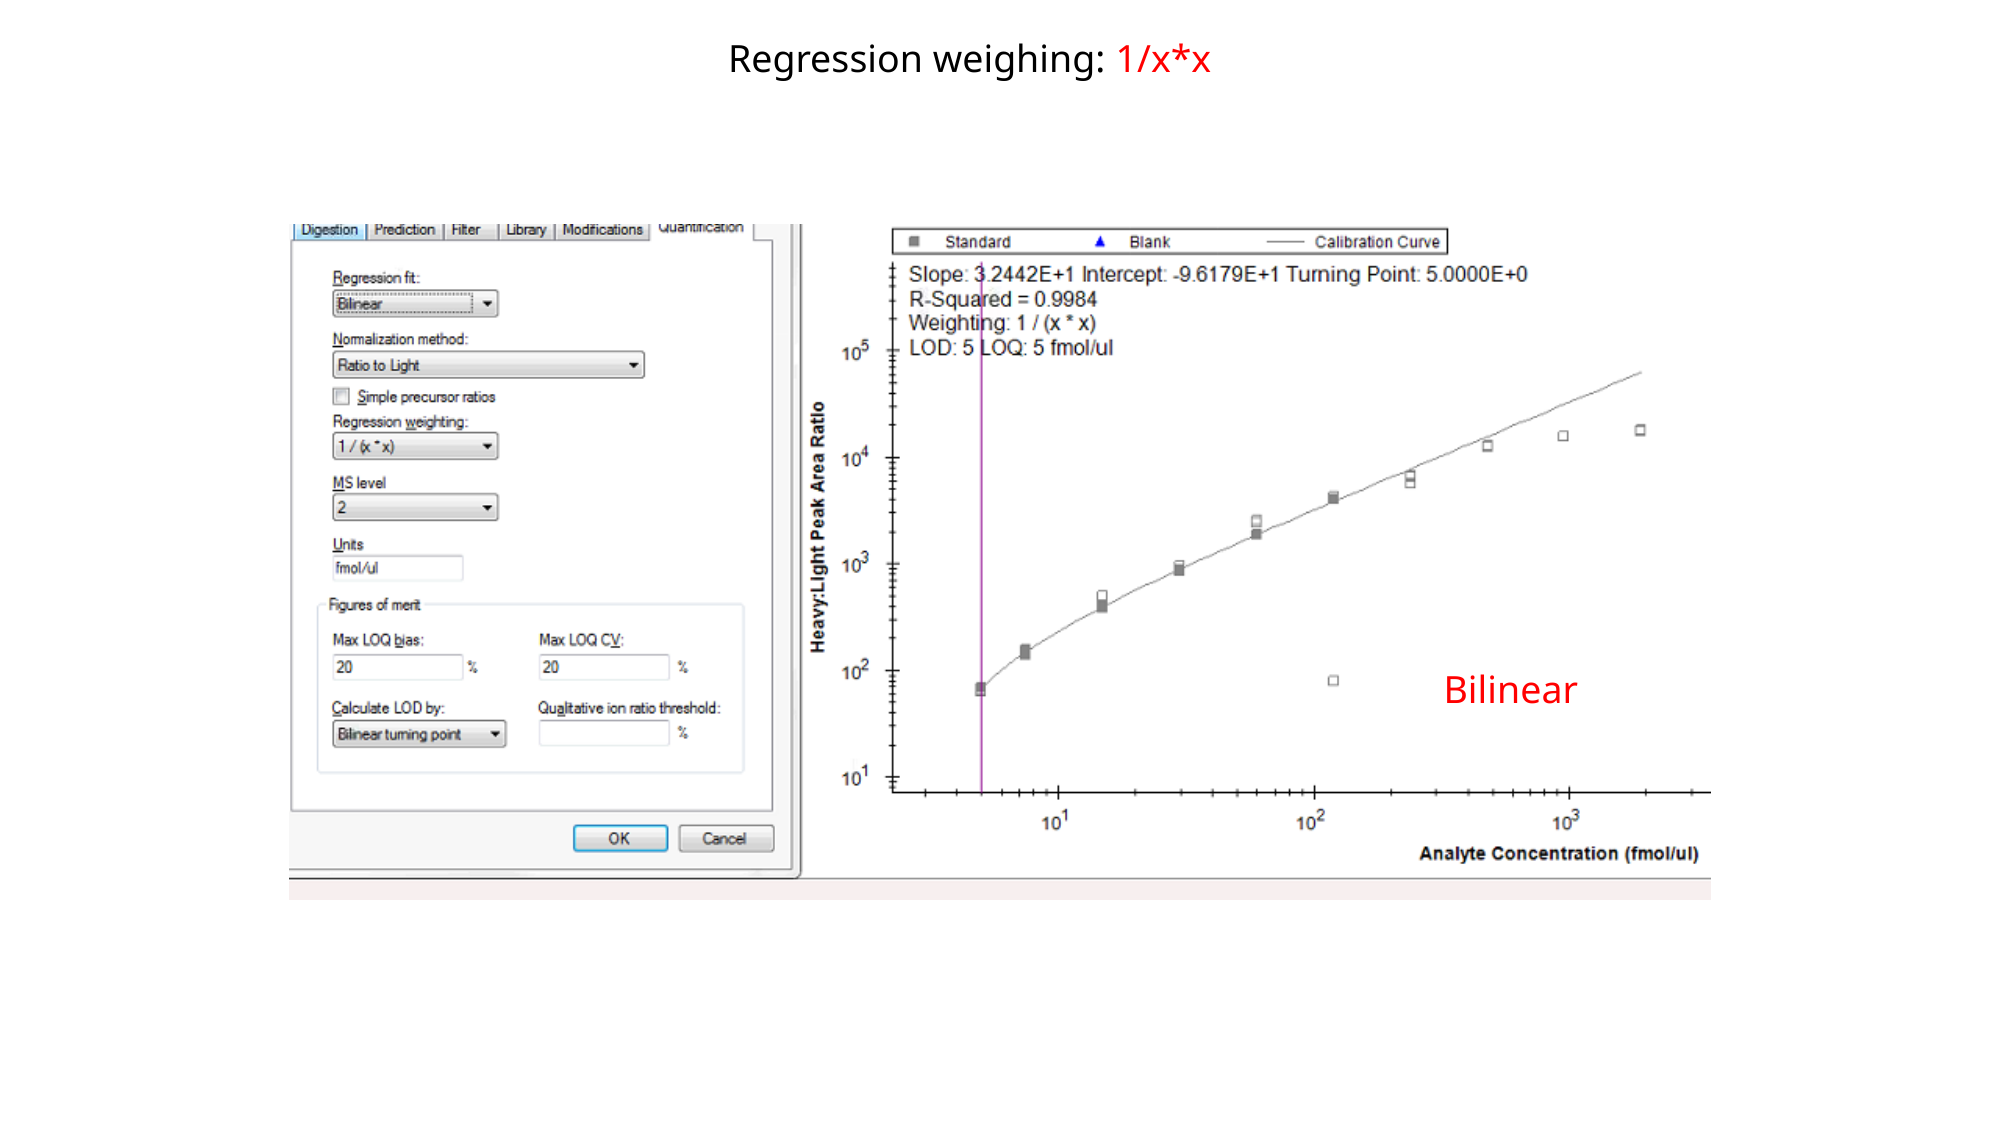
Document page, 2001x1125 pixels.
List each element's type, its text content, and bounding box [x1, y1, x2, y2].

text_box Regression weighing: 1/x*x [713, 27, 1227, 88]
picture [288, 224, 1712, 901]
